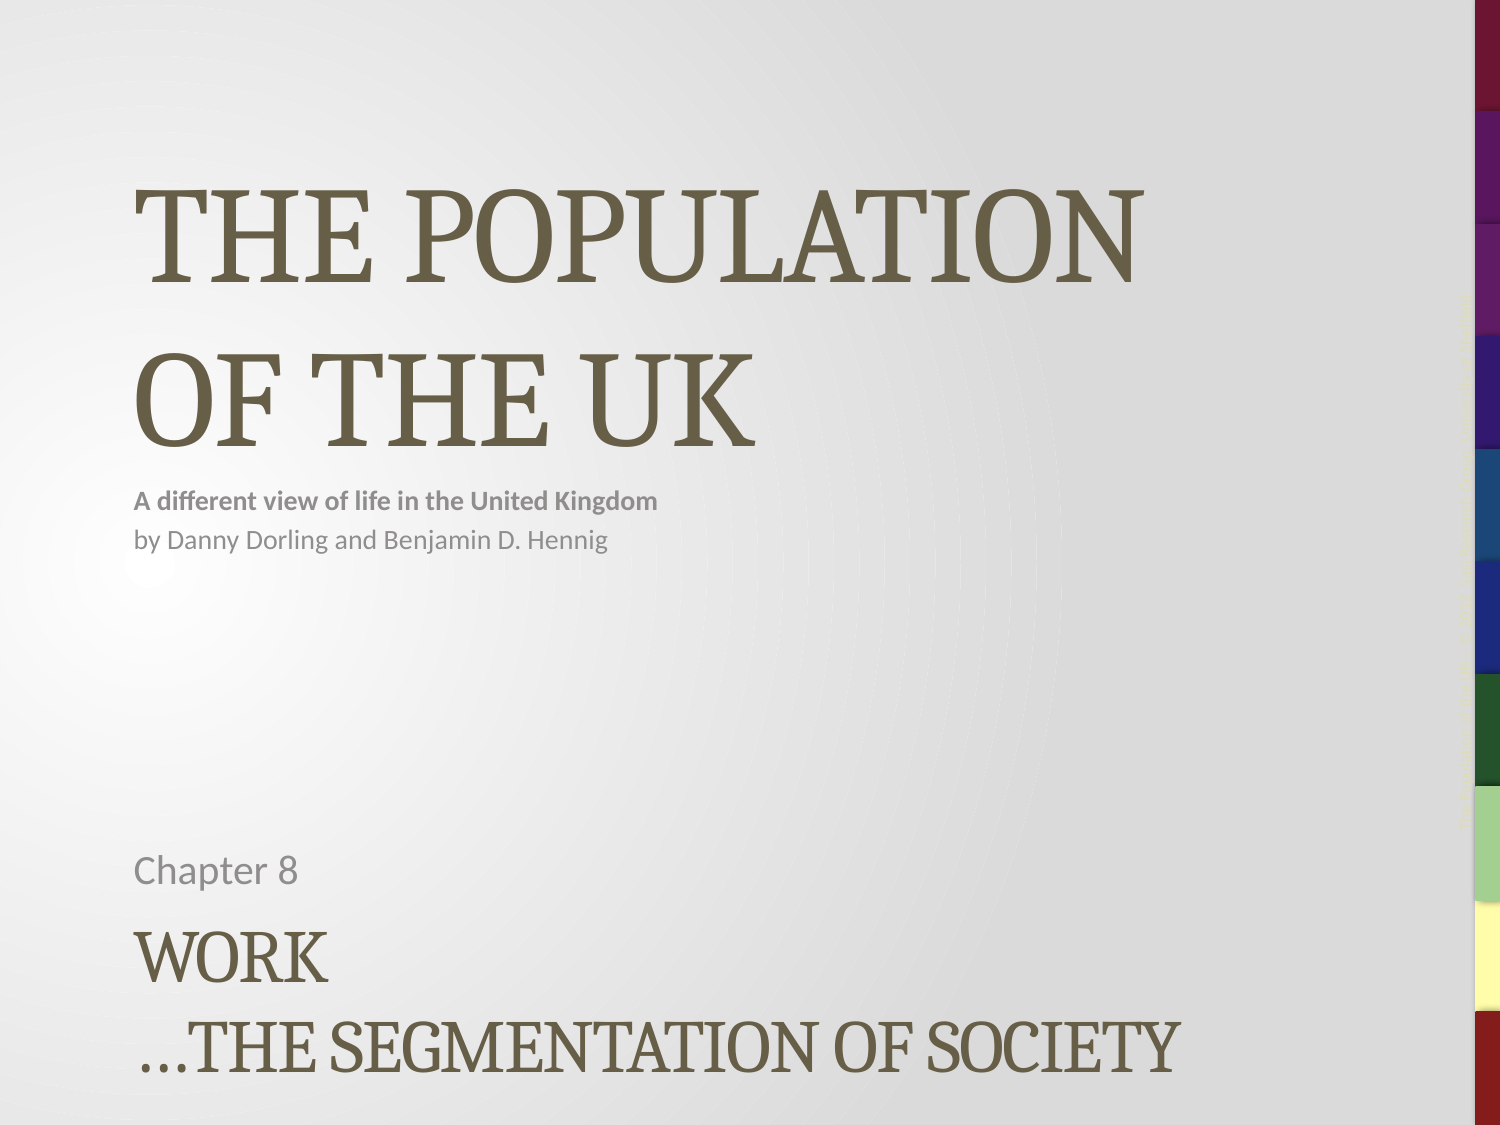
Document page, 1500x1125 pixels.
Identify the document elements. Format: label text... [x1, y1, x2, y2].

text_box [117, 136, 1357, 563]
title Work …the segmentation of society [118, 900, 1375, 1092]
text_box [1475, 786, 1500, 901]
list Chapter 8 [118, 632, 1125, 900]
